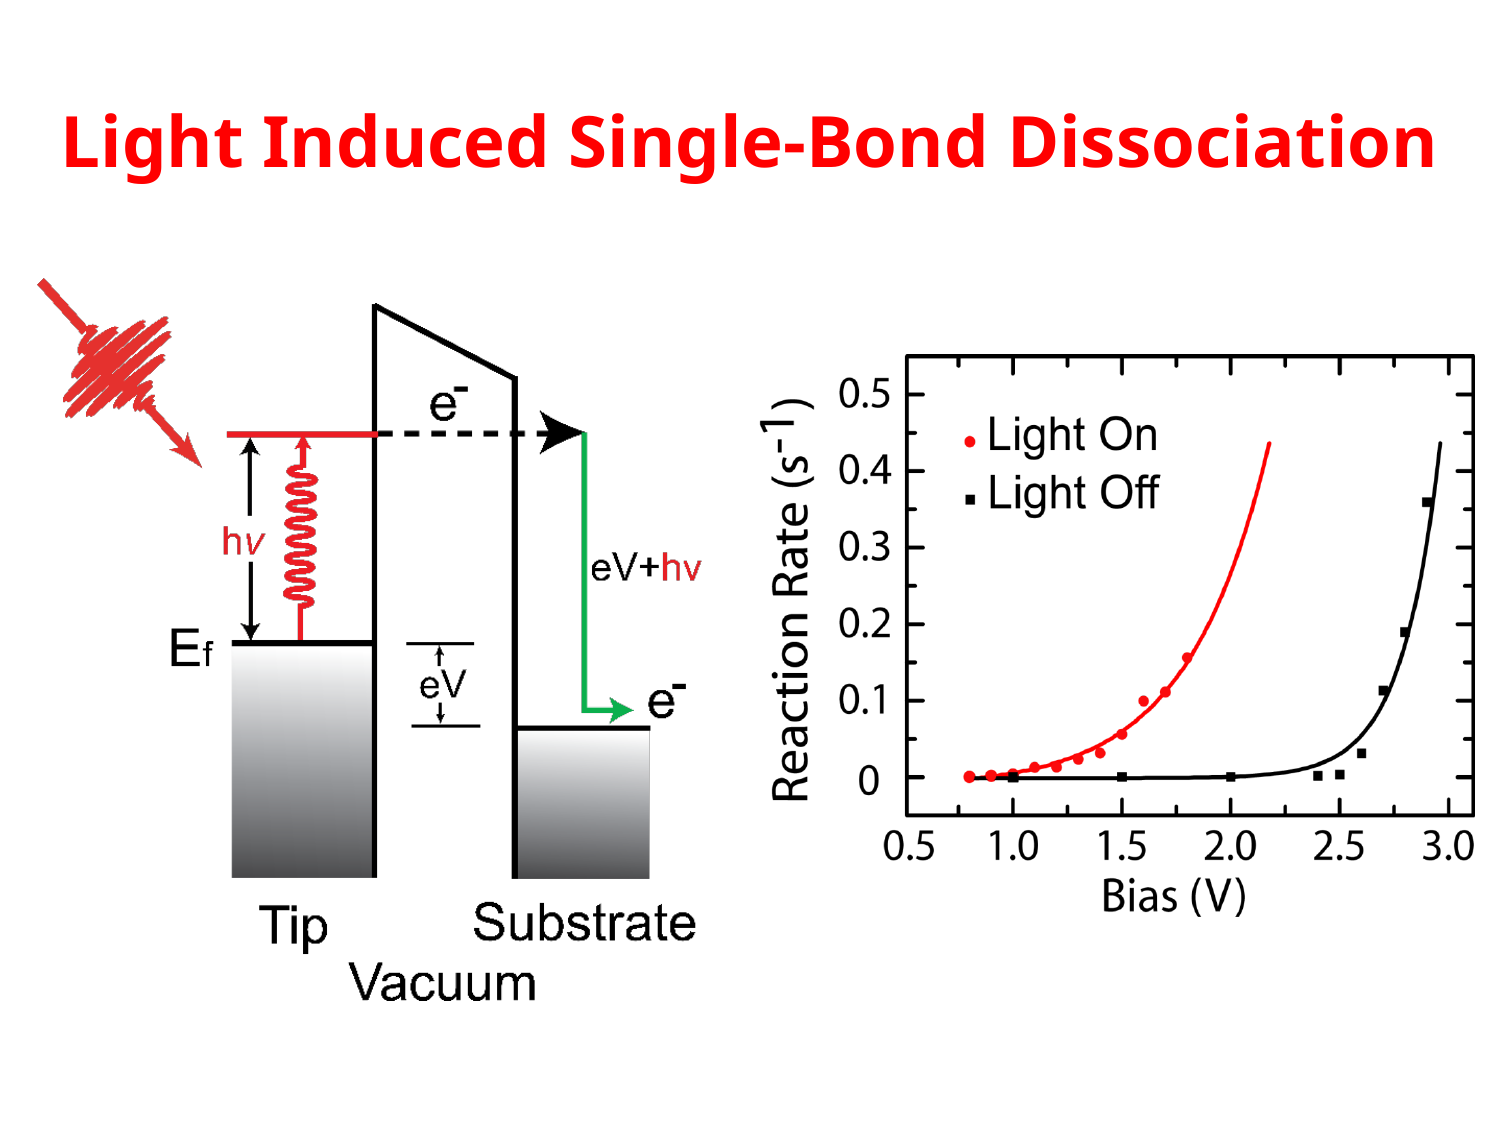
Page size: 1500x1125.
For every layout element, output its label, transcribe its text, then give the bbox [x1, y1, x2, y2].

picture [749, 354, 1476, 925]
picture [37, 278, 713, 1001]
title Light Induced Single-Bond Dissociation [37, 45, 1463, 233]
